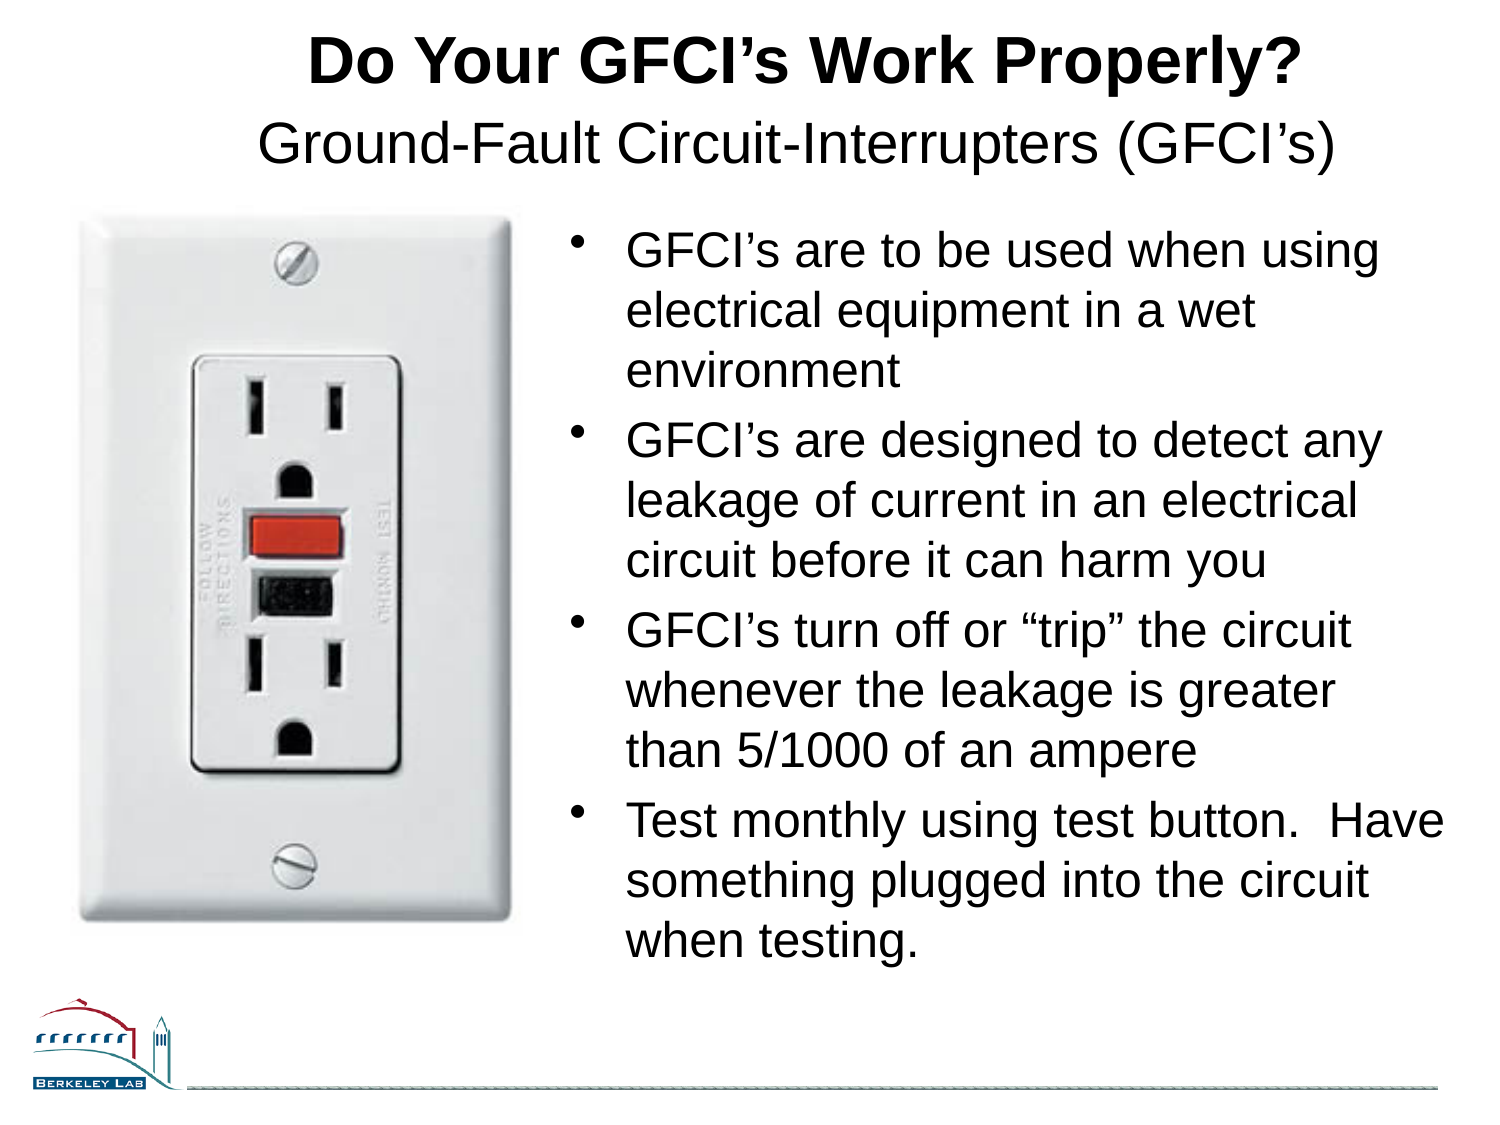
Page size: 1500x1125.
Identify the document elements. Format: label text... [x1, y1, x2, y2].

picture [187, 1086, 1438, 1090]
title Do Your GFCI’s Work Properly?Ground-Fault Circuit-Interrupters (GFCI’s) [187, 44, 1425, 150]
list GFCI’s are to be used when using electrical equipment in a wet environment GFCI’s are designed to detect any leakage of current in an electrical circuit before it can harm you GFCI’s turn off or “trip” the circuit whenever the leakage is greater than 5/1000 of an ampere Test monthly using test button. Have something plugged into the circuit when testing. [554, 210, 1463, 982]
picture [70, 205, 524, 936]
